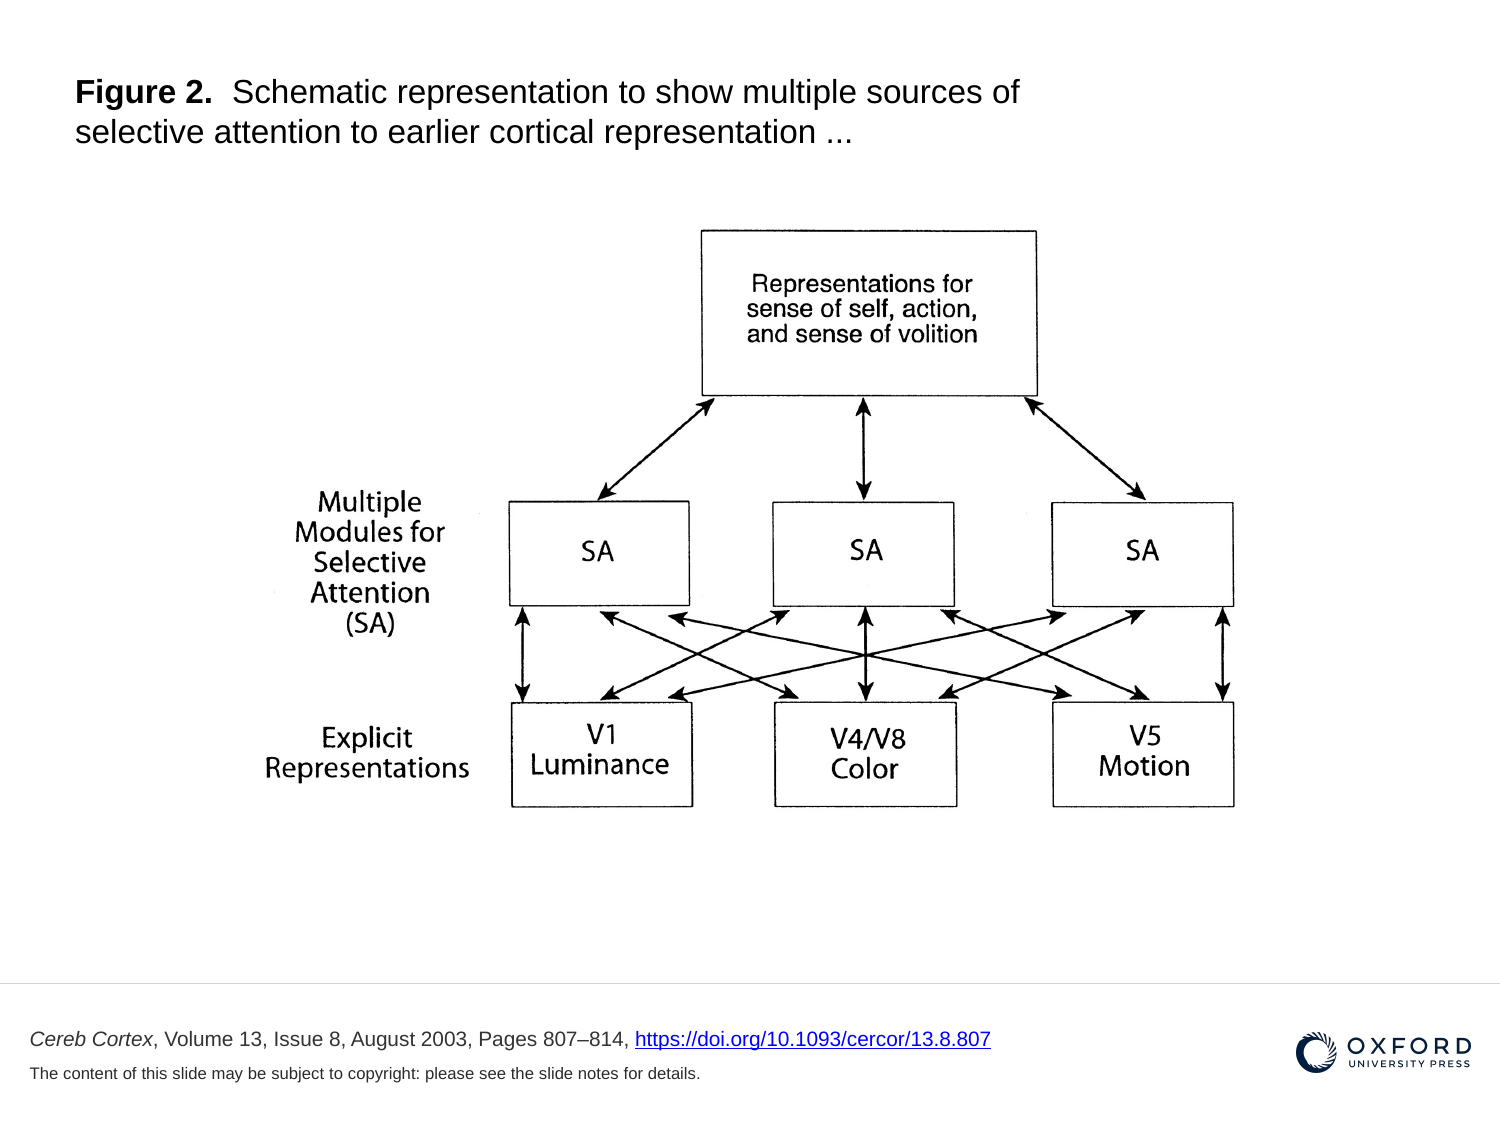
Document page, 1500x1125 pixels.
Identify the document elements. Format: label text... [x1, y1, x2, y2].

picture [1296, 1032, 1471, 1073]
picture [262, 224, 1238, 811]
title Figure 2. Schematic representation to show multiple sources of selective attention to earlier cortical representation ... [75, 69, 1078, 171]
footer Cereb Cortex, Volume 13, Issue 8, August 2003, Pages 807–814, https://doi.org/10.1093/cercor/13.8.807 The content of this slide may be subject to copyright: please see the slide notes for details. [0, 983, 1260, 1125]
